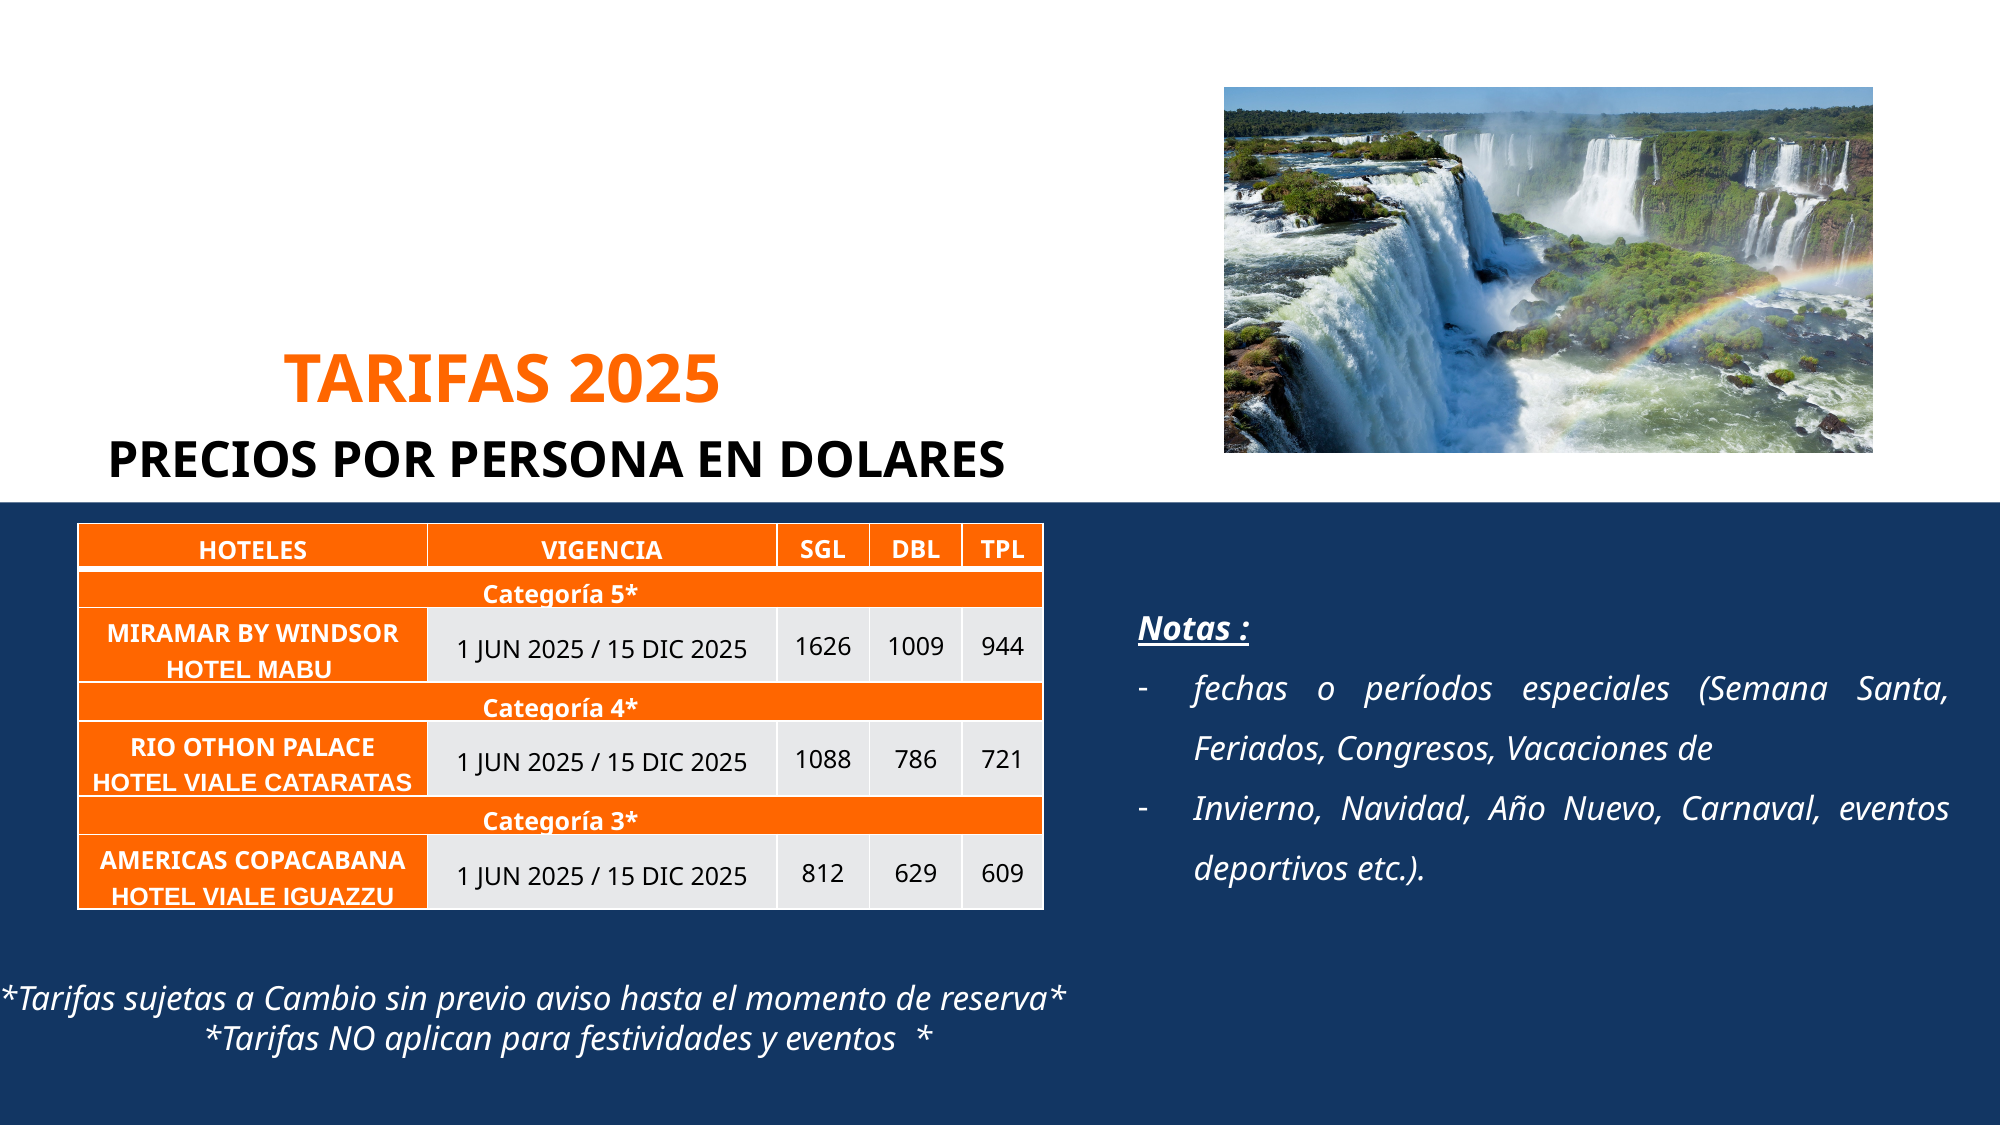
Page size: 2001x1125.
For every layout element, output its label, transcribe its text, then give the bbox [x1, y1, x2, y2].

table_cell Categoría 3* [79, 797, 1042, 834]
table_cell 721 [963, 722, 1042, 795]
table_cell 1 JUN 2025 / 15 DIC 2025 [428, 835, 776, 908]
table_cell 786 [870, 722, 961, 795]
table_cell 1 JUN 2025 / 15 DIC 2025 [428, 608, 776, 681]
text_box PRECIOS POR PERSONA EN DOLARES [92, 420, 1144, 495]
table_header SGL [778, 524, 869, 566]
table_header VIGENCIA [428, 524, 776, 566]
table_cell AMERICAS COPACABANA HOTEL VIALE IGUAZZU [79, 835, 427, 908]
table_cell 944 [963, 608, 1042, 681]
text_box TARIFAS 2025 [268, 328, 1223, 424]
table_cell 1088 [778, 722, 869, 795]
table_cell MIRAMAR BY WINDSOR HOTEL MABU [79, 608, 427, 681]
text_box Notas : fechas o períodos especiales (Semana Santa, Feriados, Congresos, Vacaciones de Invierno, Navidad, Año Nuevo, Carnaval, eventos deportivos etc.). [1122, 580, 1967, 895]
table_cell 812 [778, 835, 869, 908]
text_box [0, 501, 2000, 1125]
picture [1223, 87, 1874, 454]
table_header DBL [870, 524, 961, 566]
table_cell Categoría 4* [79, 683, 1042, 720]
table_cell 1 JUN 2025 / 15 DIC 2025 [428, 722, 776, 795]
table_cell Categoría 5* [79, 572, 1042, 607]
table_cell 629 [870, 835, 961, 908]
table_header TPL [963, 524, 1042, 566]
table_header HOTELES [79, 524, 427, 566]
table_cell RIO OTHON PALACE HOTEL VIALE CATARATAS [79, 722, 427, 795]
table_cell 1009 [870, 608, 961, 681]
table_cell 609 [963, 835, 1042, 908]
table_cell 1626 [778, 608, 869, 681]
text_box *Tarifas sujetas a Cambio sin previo aviso hasta el momento de reserva* *Tarifas NO aplican para festividades y eventos * [0, 969, 1123, 1065]
